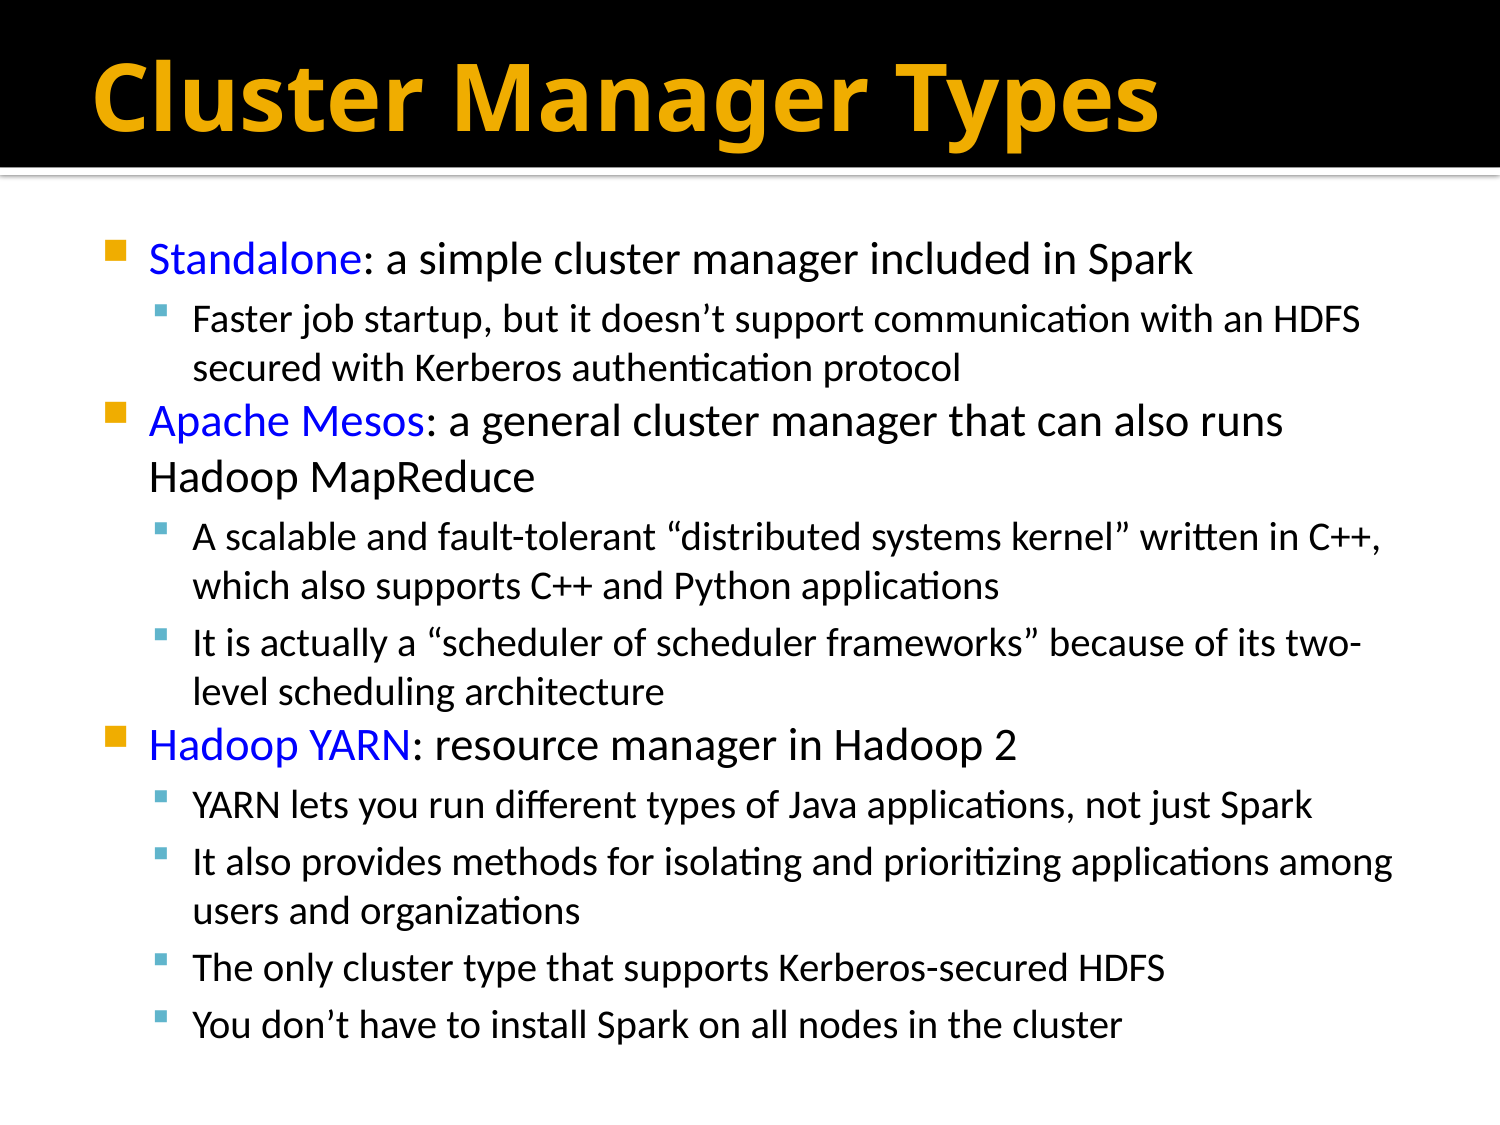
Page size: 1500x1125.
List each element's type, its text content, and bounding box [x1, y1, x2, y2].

title Cluster Manager Types [75, 12, 1425, 175]
list Standalone: a simple cluster manager included in Spark Faster job startup, but it doesn’t support communication with an HDFS secured with Kerberos authentication protocol Apache Mesos: a general cluster manager that can also runs Hadoop MapReduce A scalable and fault-tolerant “distributed systems kernel” written in C++, which also supports C++ and Python applications It is actually a “scheduler of scheduler frameworks” because of its two-level scheduling architecture Hadoop YARN: resource manager in Hadoop 2 YARN lets you run different types of Java applications, not just Spark It also provides methods for isolating and prioritizing applications among users and organizations The only cluster type that supports Kerberos-secured HDFS You don’t have to install Spark on all nodes in the cluster [75, 212, 1425, 1075]
